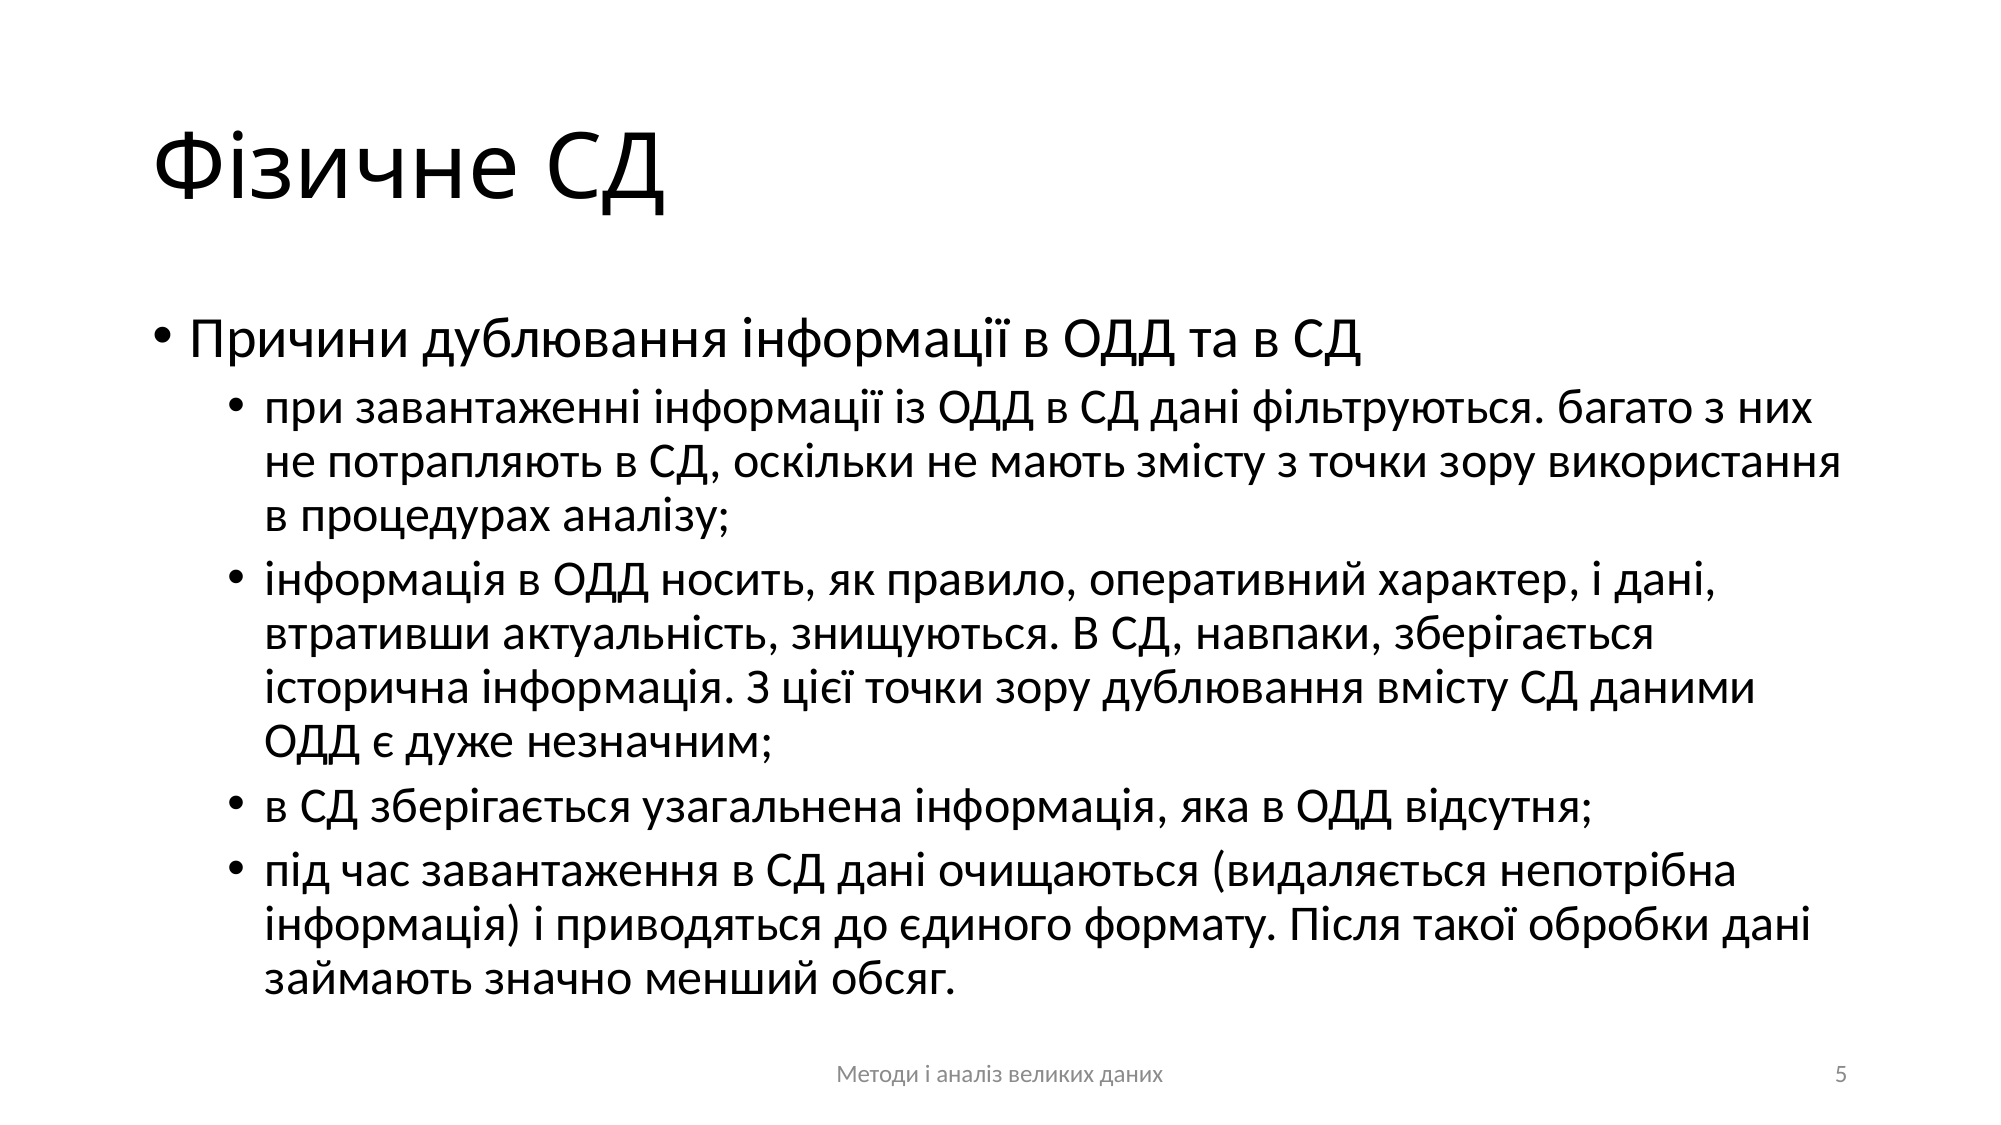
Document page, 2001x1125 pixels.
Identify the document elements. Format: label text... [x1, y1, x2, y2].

list Причини дублювання інформації в ОДД та в СД при завантаженні інформації із ОДД в СД дані фільтруються. багато з них не потрапляють в СД, оскільки не мають змісту з точки зору використання в процедурах аналізу; інформація в ОДД носить, як правило, оперативний характер, і дані, втративши актуальність, знищуються. В СД, навпаки, зберігається історична інформація. З цієї точки зору дублювання вмісту СД даними ОДД є дуже незначним; в СД зберігається узагальнена інформація, яка в ОДД відсутня; під час завантаження в СД дані очищаються (видаляється непотрібна інформація) і приводяться до єдиного формату. Після такої обробки дані займають значно менший обсяг. [137, 299, 1863, 1014]
slide_number 5 [1412, 1042, 1863, 1103]
title Фізичне СД [137, 59, 1863, 278]
footer Методи і аналіз великих даних [662, 1042, 1338, 1103]
